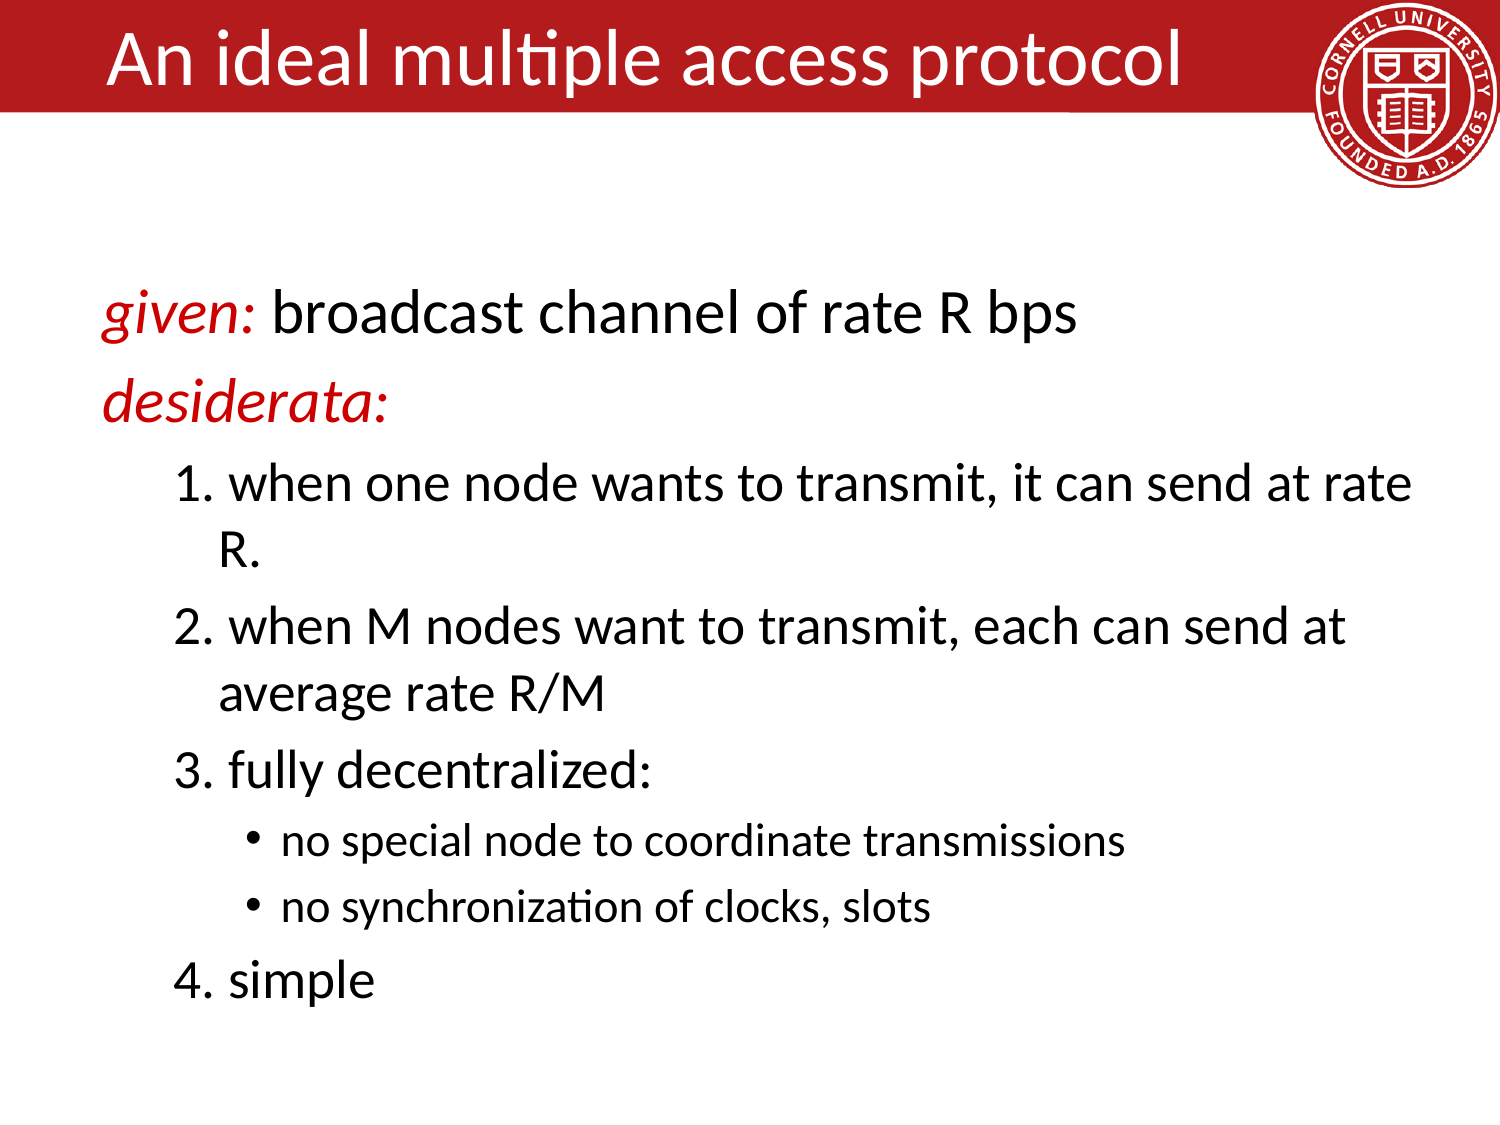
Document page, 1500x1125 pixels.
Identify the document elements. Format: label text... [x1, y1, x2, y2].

picture [1312, 0, 1500, 188]
list given: broadcast channel of rate R bps desiderata: 1. when one node wants to transmit, it can send at rate R. 2. when M nodes want to transmit, each can send at average rate R/M 3. fully decentralized: no special node to coordinate transmissions no synchronization of clocks, slots 4. simple [87, 262, 1438, 1025]
title An ideal multiple access protocol [0, 0, 1292, 110]
